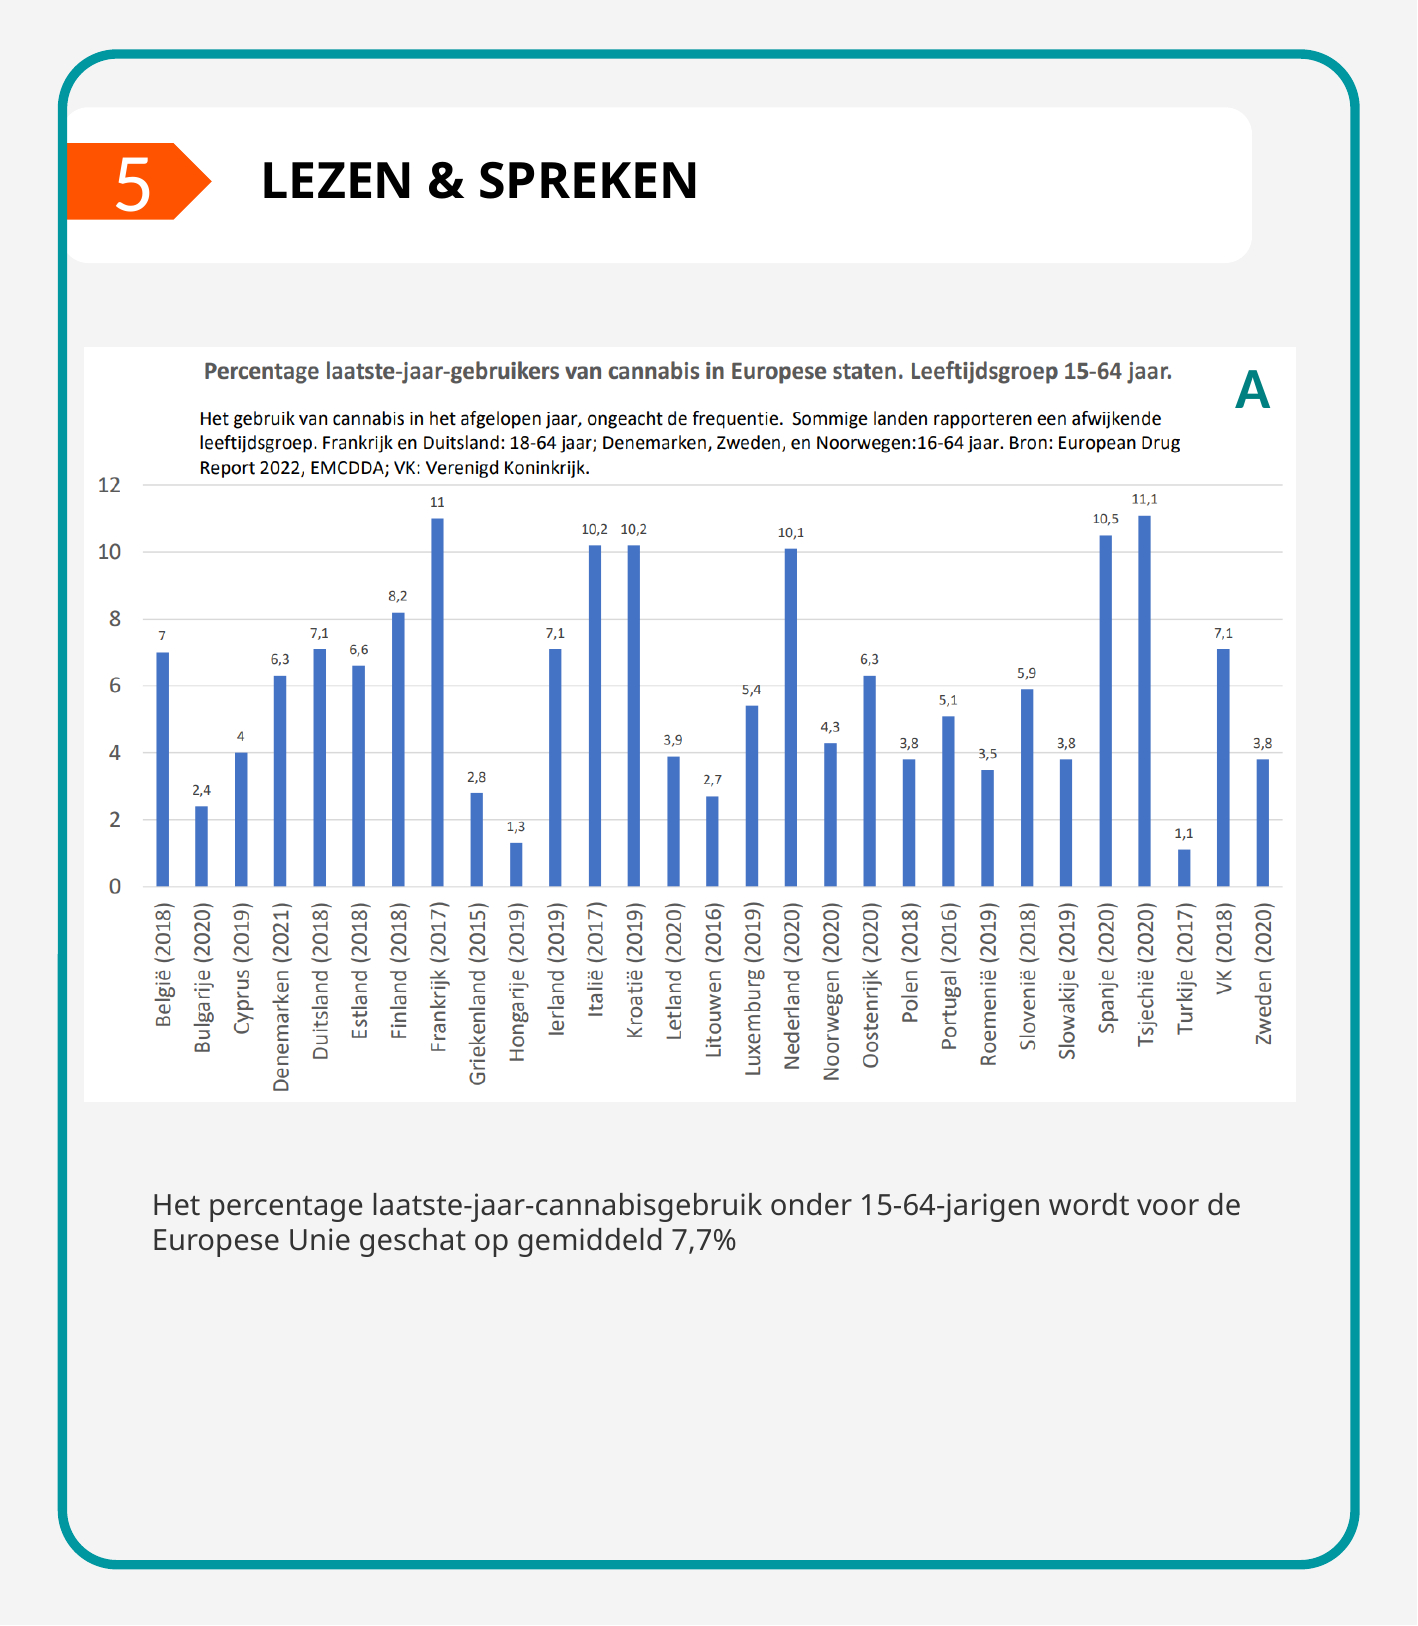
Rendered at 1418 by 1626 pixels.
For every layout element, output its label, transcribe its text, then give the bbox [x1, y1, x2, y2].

text_box 5 [60, 120, 214, 236]
text_box A [1220, 343, 1294, 347]
text_box [61, 52, 1357, 1566]
text_box Het percentage laatste-jaar-cannabisgebruik onder 15-64-jarigen wordt voor de Europese Unie geschat op gemiddeld 7,7% [137, 1178, 1294, 1264]
picture [84, 347, 1296, 1102]
